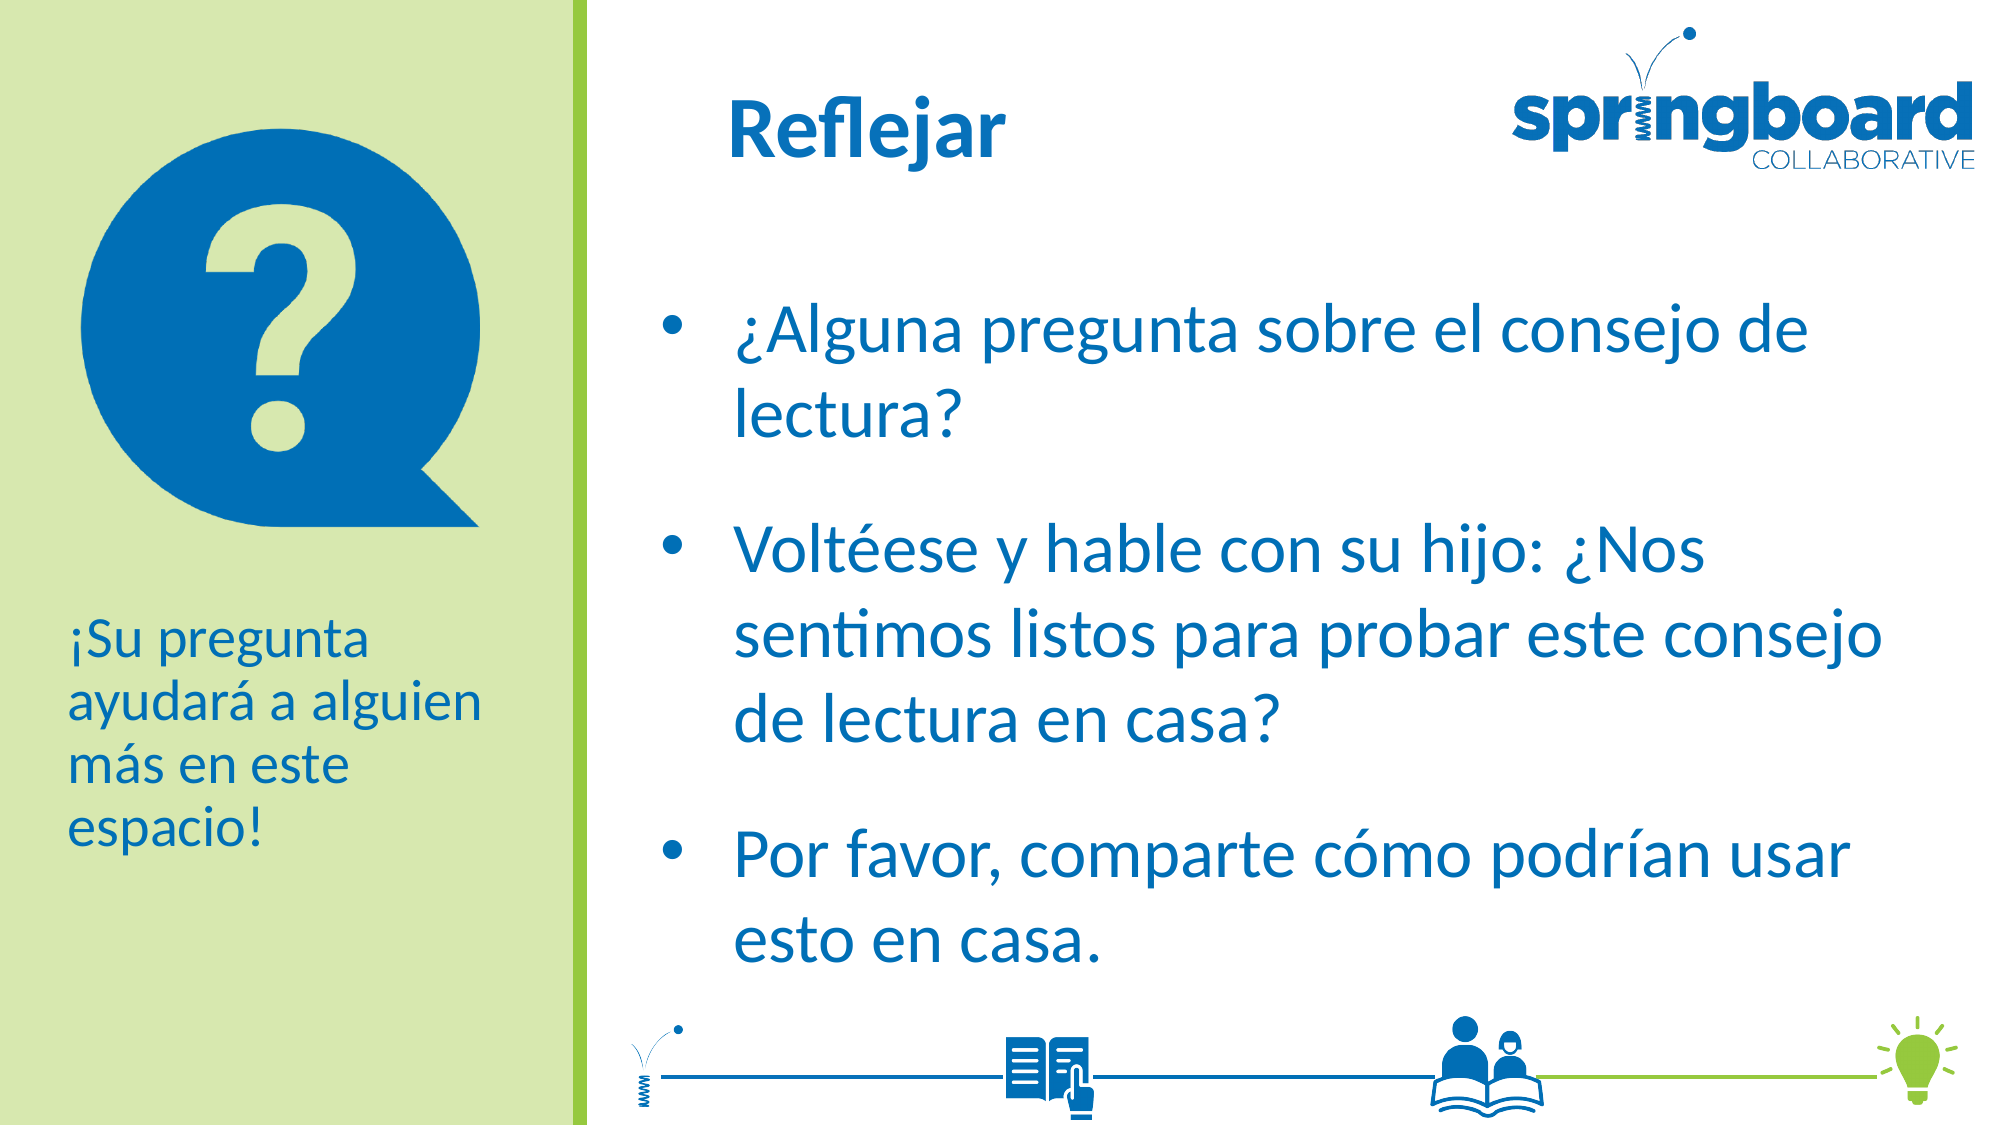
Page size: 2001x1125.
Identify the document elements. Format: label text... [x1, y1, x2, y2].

picture [631, 1025, 683, 1107]
list ¡Su pregunta ayudará a alguien más en este espacio! [52, 599, 516, 953]
picture [1513, 27, 1975, 169]
picture [1877, 1016, 1958, 1105]
title Reflejar [682, 0, 1513, 259]
picture [1006, 1037, 1094, 1120]
picture [74, 85, 488, 568]
picture [1430, 1016, 1544, 1118]
list ¿Alguna pregunta sobre el consejo de lectura? Voltéese y hable con su hijo: ¿Nos sentimos listos para probar este consejo de lectura en casa? Por favor, comparte cómo podrían usar esto en casa. [643, 274, 1919, 916]
